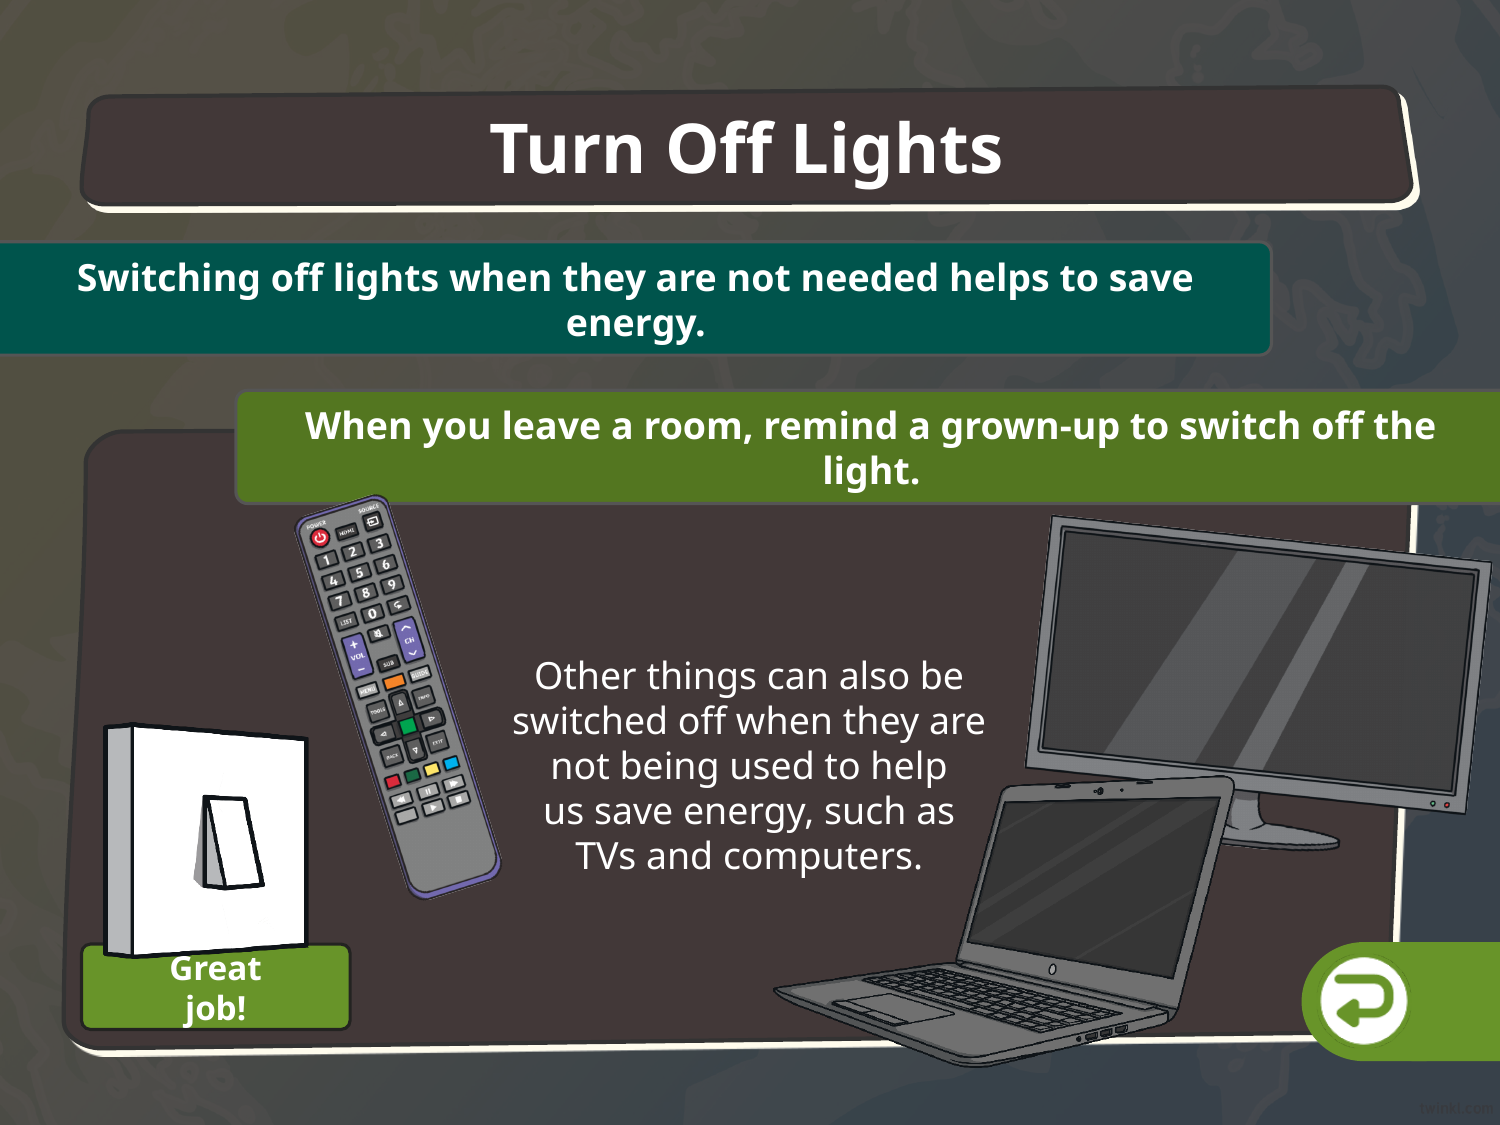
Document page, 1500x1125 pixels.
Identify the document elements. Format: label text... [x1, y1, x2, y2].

text_box Great job! [80, 943, 352, 1031]
text_box When you leave a room, remind a grown-up to switch off the light. [234, 389, 1500, 505]
picture [291, 491, 506, 904]
text_box Other things can also be switched off when they are not being used to help us save energy, such as TVs and computers. [62, 429, 1411, 1050]
text_box [0, 0, 1500, 1125]
picture [1316, 953, 1412, 1049]
picture [773, 515, 1492, 1068]
text_box Turn Off Lights [80, 85, 1413, 206]
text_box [1301, 942, 1500, 1062]
picture [103, 722, 311, 959]
text_box Switching off lights when they are not needed helps to save energy. [0, 240, 1273, 357]
